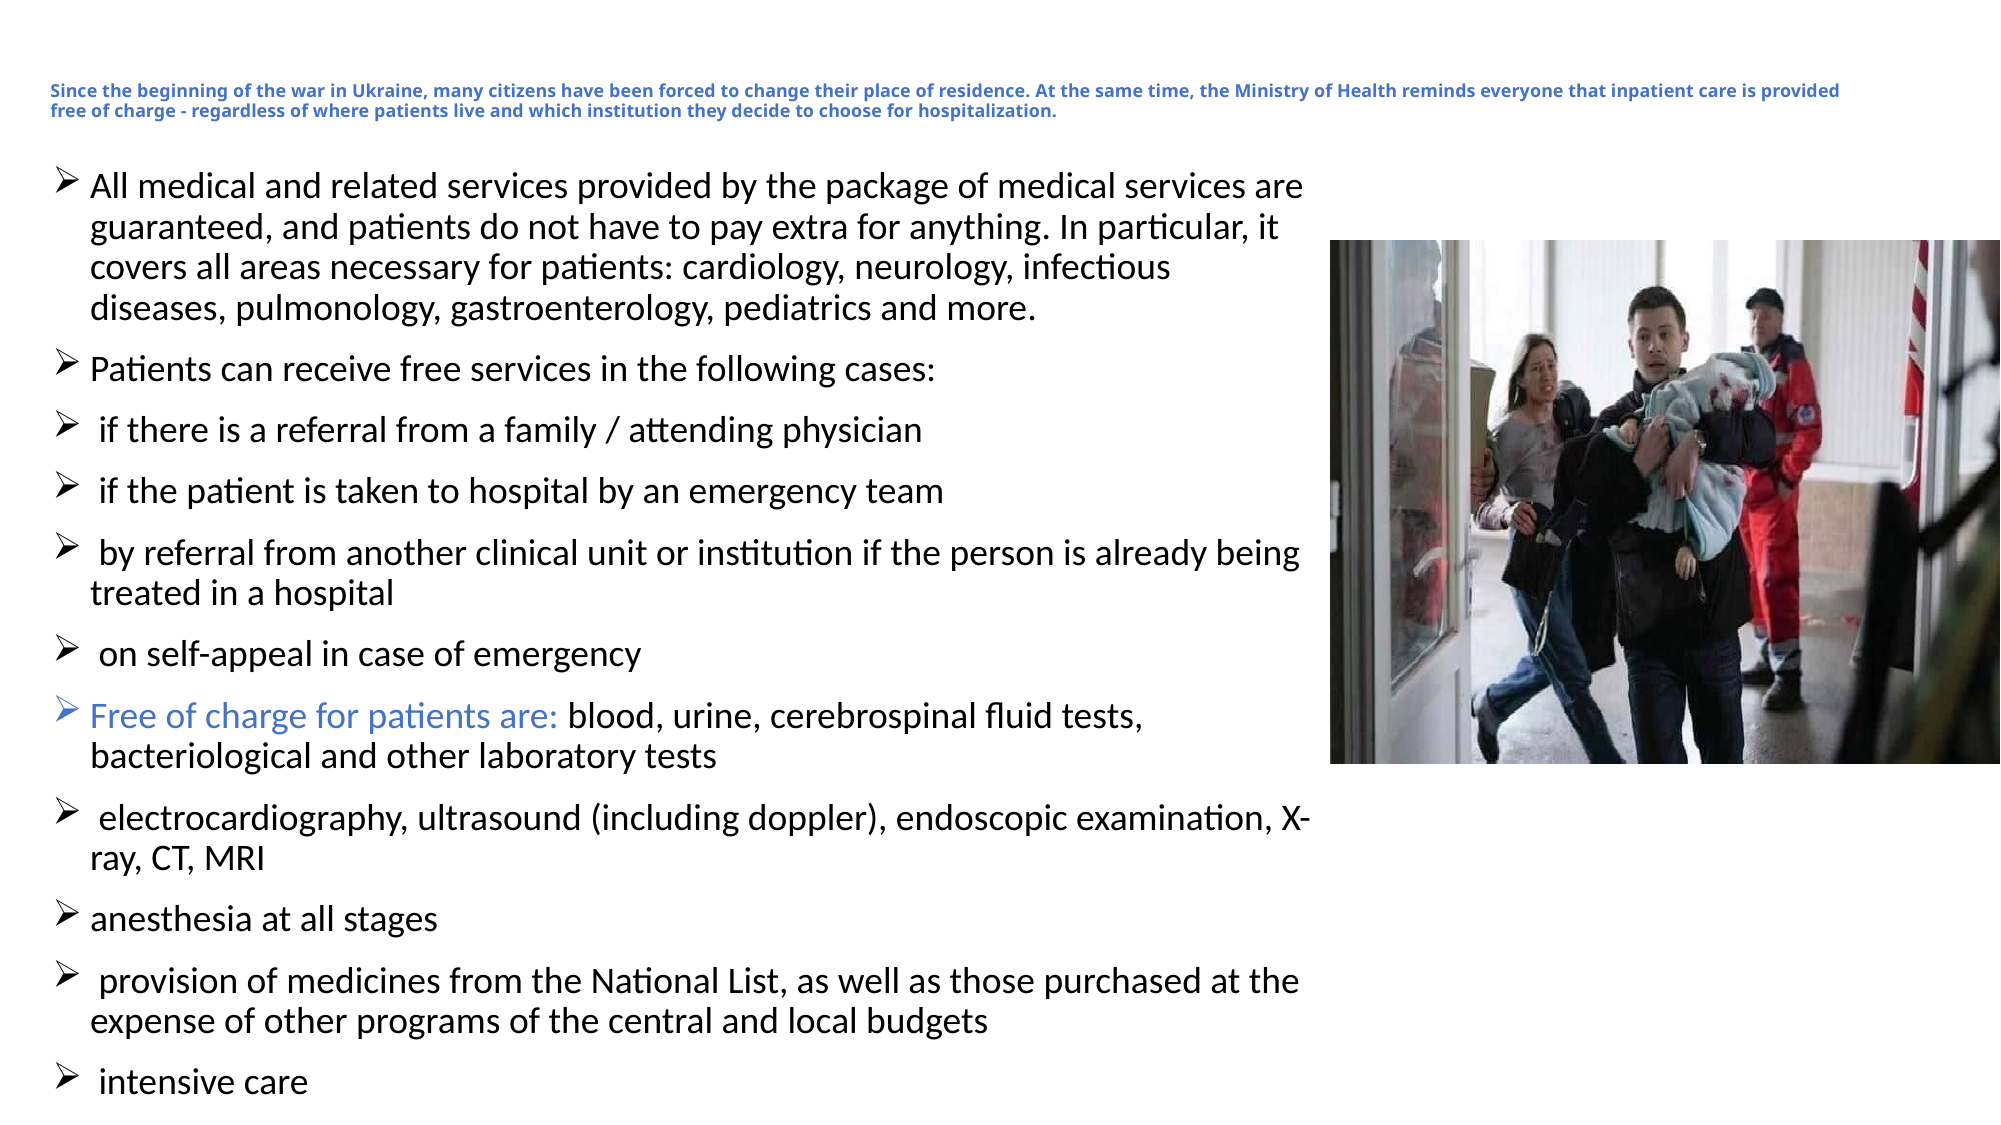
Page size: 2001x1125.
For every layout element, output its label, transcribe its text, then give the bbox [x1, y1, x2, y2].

list All medical and related services provided by the package of medical services are guaranteed, and patients do not have to pay extra for anything. In particular, it covers all areas necessary for patients: cardiology, neurology, infectious diseases, pulmonology, gastroenterology, pediatrics and more. Patients can receive free services in the following cases: if there is a referral from a family / attending physician if the patient is taken to hospital by an emergency team by referral from another clinical unit or institution if the person is already being treated in a hospital on self-appeal in case of emergency Free of charge for patients are: blood, urine, cerebrospinal fluid tests, bacteriological and other laboratory tests electrocardiography, ultrasound (including doppler), endoscopic examination, X-ray, CT, MRI anesthesia at all stages provision of medicines from the National List, as well as those purchased at the expense of other programs of the central and local budgets intensive care [37, 158, 1333, 1125]
title Since the beginning of the war in Ukraine, many citizens have been forced to change their place of residence. At the same time, the Ministry of Health reminds everyone that inpatient care is provided free of charge - regardless of where patients live and which institution they decide to choose for hospitalization. [35, 35, 1863, 177]
picture [1330, 240, 2000, 764]
